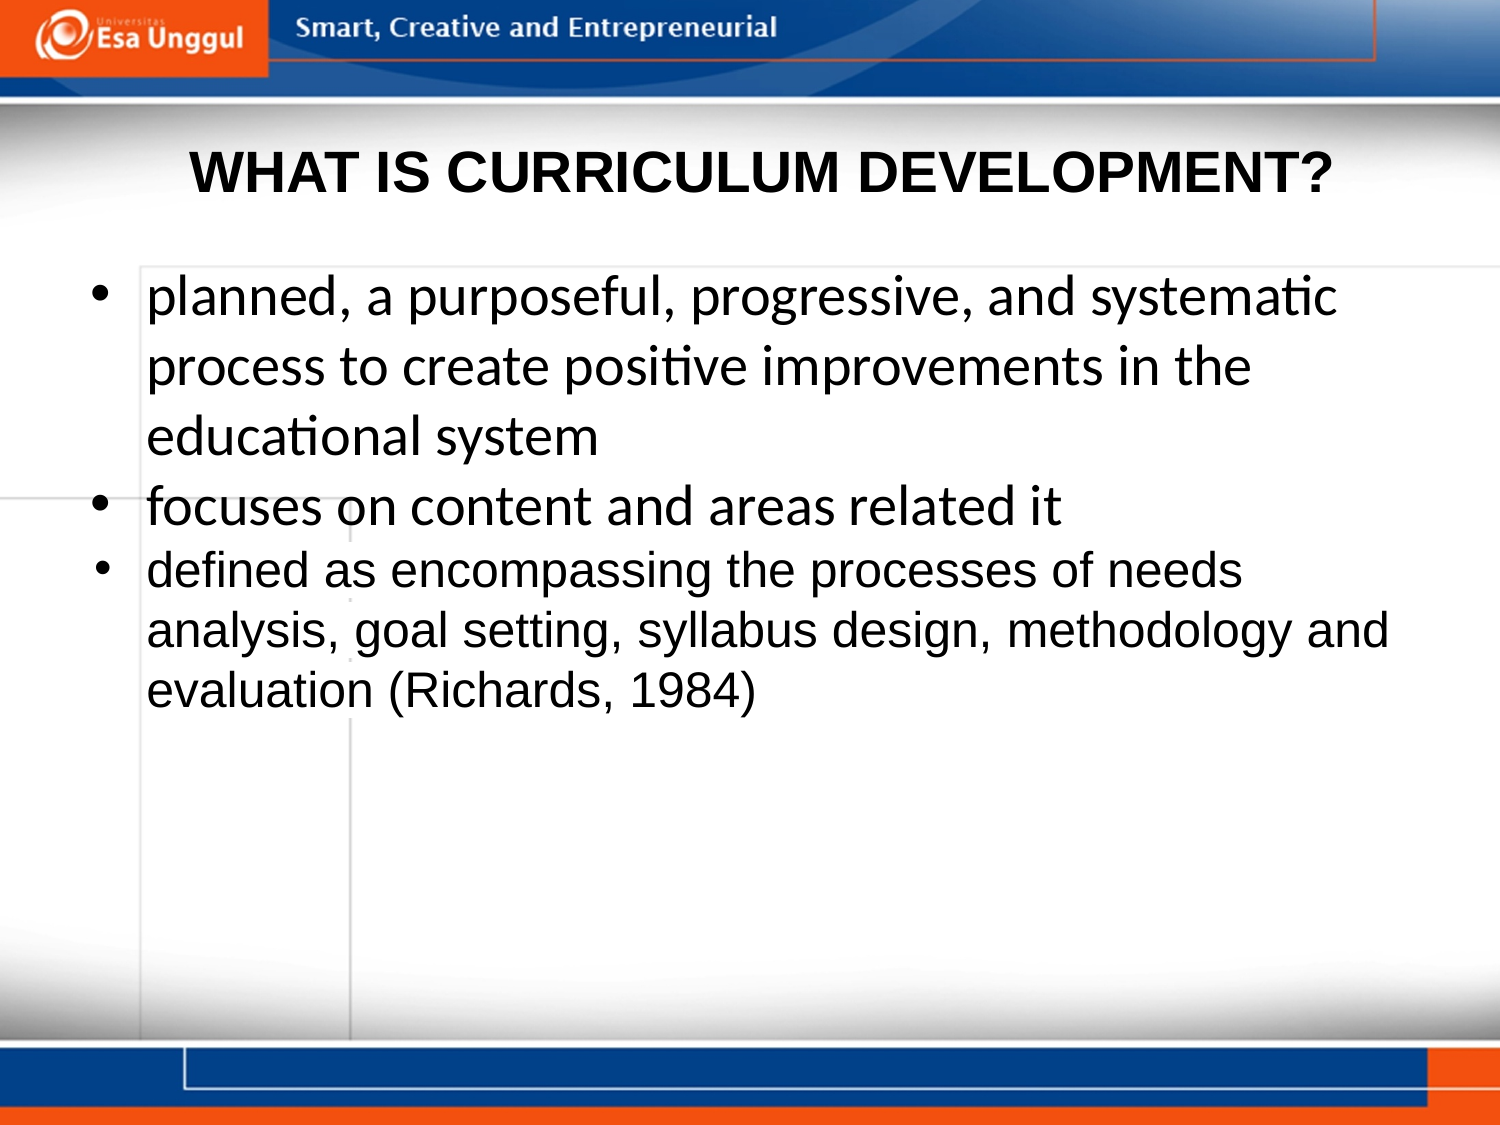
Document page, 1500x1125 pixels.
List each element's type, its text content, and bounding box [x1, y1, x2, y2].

picture [0, 0, 1500, 1125]
title WHAT IS CURRICULUM DEVELOPMENT? [87, 112, 1438, 225]
list planned, a purposeful, progressive, and systematic process to create positive improvements in the educational system focuses on content and areas related it defined as encompassing the processes of needs analysis, goal setting, syllabus design, methodology and evaluation (Richards, 1984) [75, 249, 1425, 1005]
